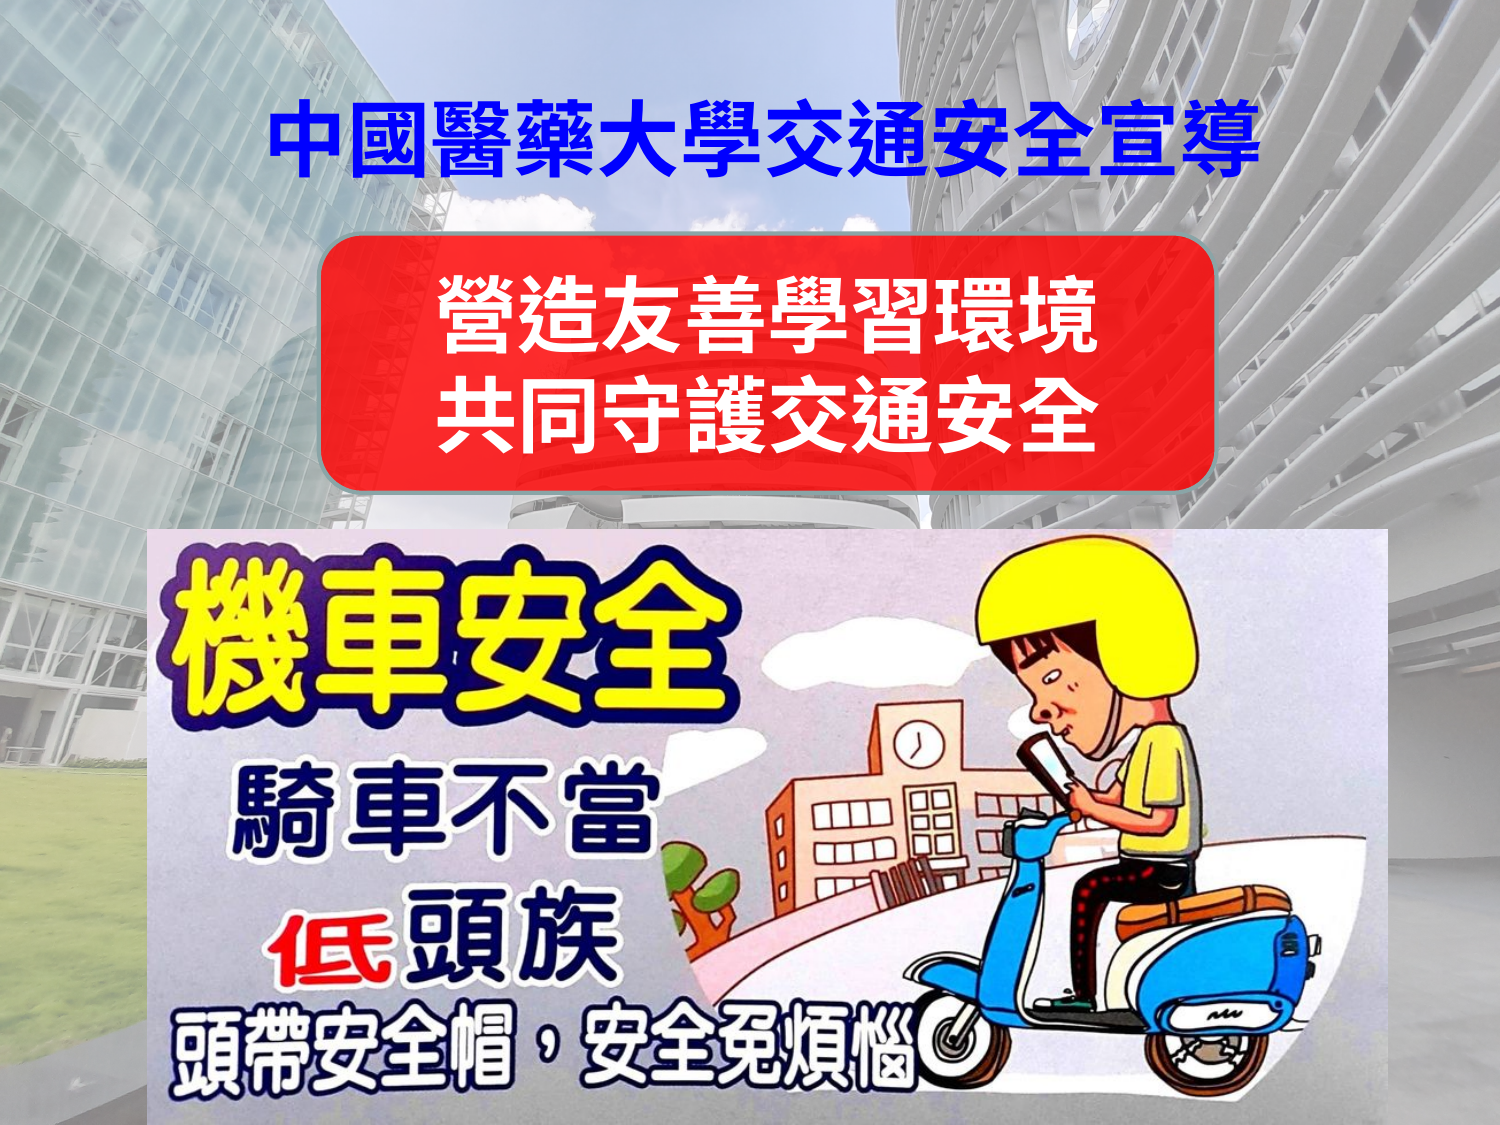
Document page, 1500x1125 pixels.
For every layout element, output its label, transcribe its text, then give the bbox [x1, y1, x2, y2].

text_box 營造友善學習環境 共同守護交通安全 [316, 231, 1219, 495]
picture [147, 529, 1389, 1125]
text_box 中國醫藥大學交通安全宣導 [64, 78, 1462, 197]
